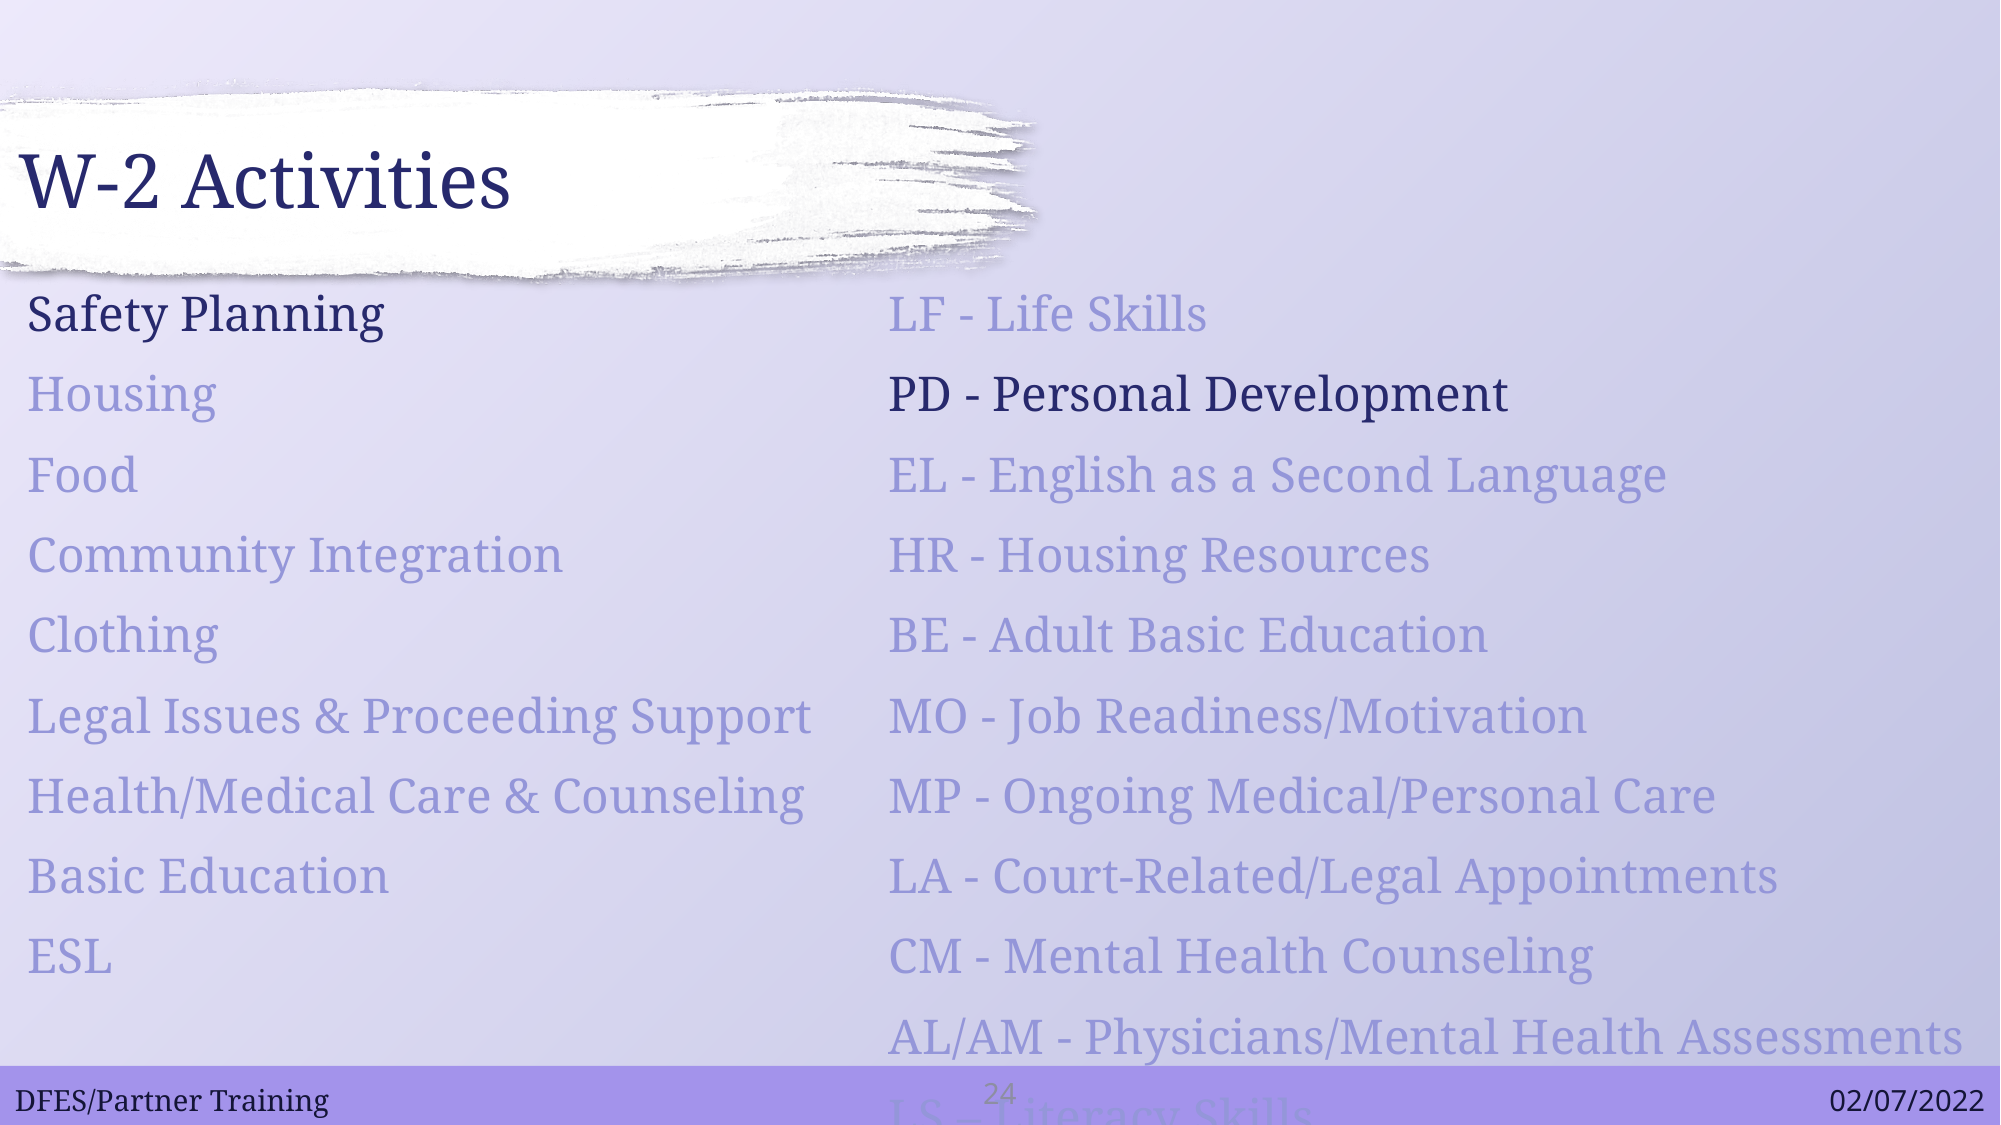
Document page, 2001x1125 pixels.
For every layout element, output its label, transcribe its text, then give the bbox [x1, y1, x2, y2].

table_cell Clothing [28, 594, 889, 674]
table_cell PD - Personal Development [889, 353, 1972, 433]
table_cell ESL [28, 915, 889, 996]
table_cell AL/AM - Physicians/Mental Health Assessments [889, 996, 1972, 1076]
table_cell [28, 996, 889, 1076]
table_cell HR - Housing Resources [889, 514, 1972, 594]
table_cell Community Integration [28, 514, 889, 594]
table_cell Housing [28, 353, 889, 433]
table_header Safety Planning [28, 273, 889, 353]
table_cell [28, 1076, 889, 1125]
table_cell Food [28, 433, 889, 514]
table_cell Health/Medical Care & Counseling [28, 755, 889, 835]
table_cell Legal Issues & Proceeding Support [28, 674, 889, 755]
table_cell BE - Adult Basic Education [889, 594, 1972, 674]
table_cell MP - Ongoing Medical/Personal Care [889, 755, 1972, 835]
title W-2 Activities [18, 101, 1303, 267]
table_header LF - Life Skills [889, 273, 1972, 353]
table_cell EL - English as a Second Language [889, 433, 1972, 514]
table_cell LA - Court-Related/Legal Appointments [889, 835, 1972, 915]
table_cell MO - Job Readiness/Motivation [889, 674, 1972, 755]
table_cell CM - Mental Health Counseling [889, 915, 1972, 996]
table_cell Basic Education [28, 835, 889, 915]
table_cell LS – Literacy Skills [889, 1076, 1972, 1125]
